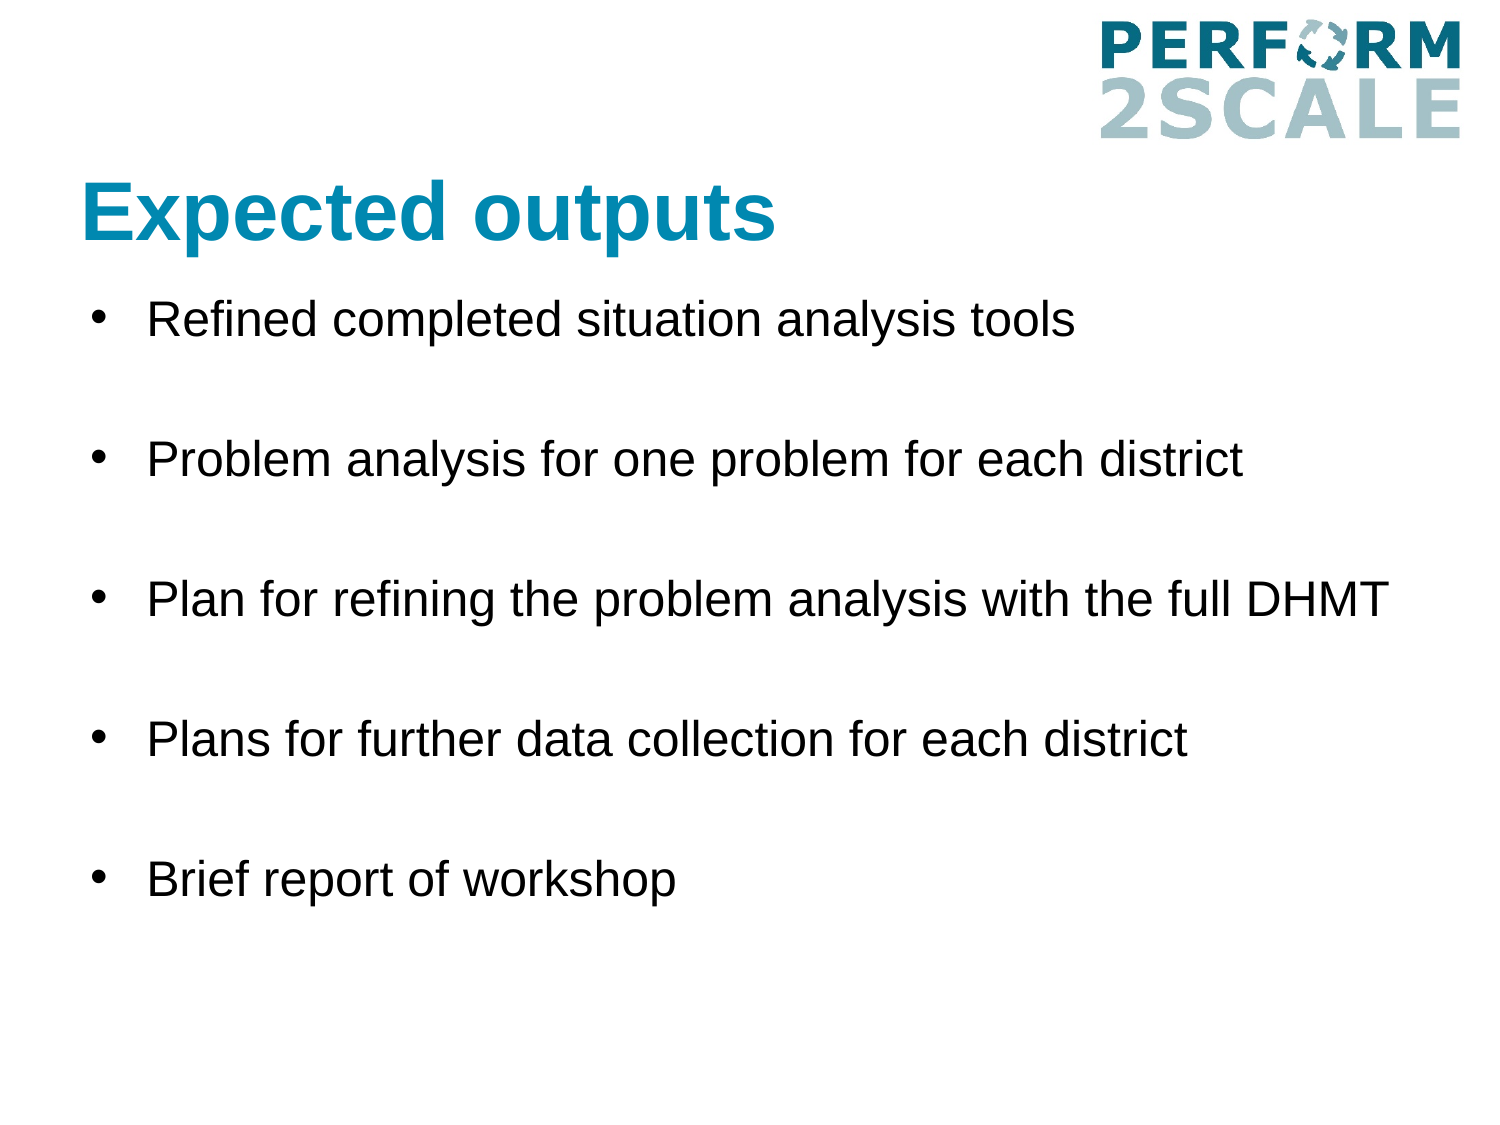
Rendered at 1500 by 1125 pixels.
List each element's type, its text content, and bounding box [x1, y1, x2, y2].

list Refined completed situation analysis tools Problem analysis for one problem for each district Plan for refining the problem analysis with the full DHMT Plans for further data collection for each district Brief report of workshop [75, 278, 1425, 1005]
picture [1092, 13, 1468, 145]
title Expected outputs [64, 137, 1415, 277]
